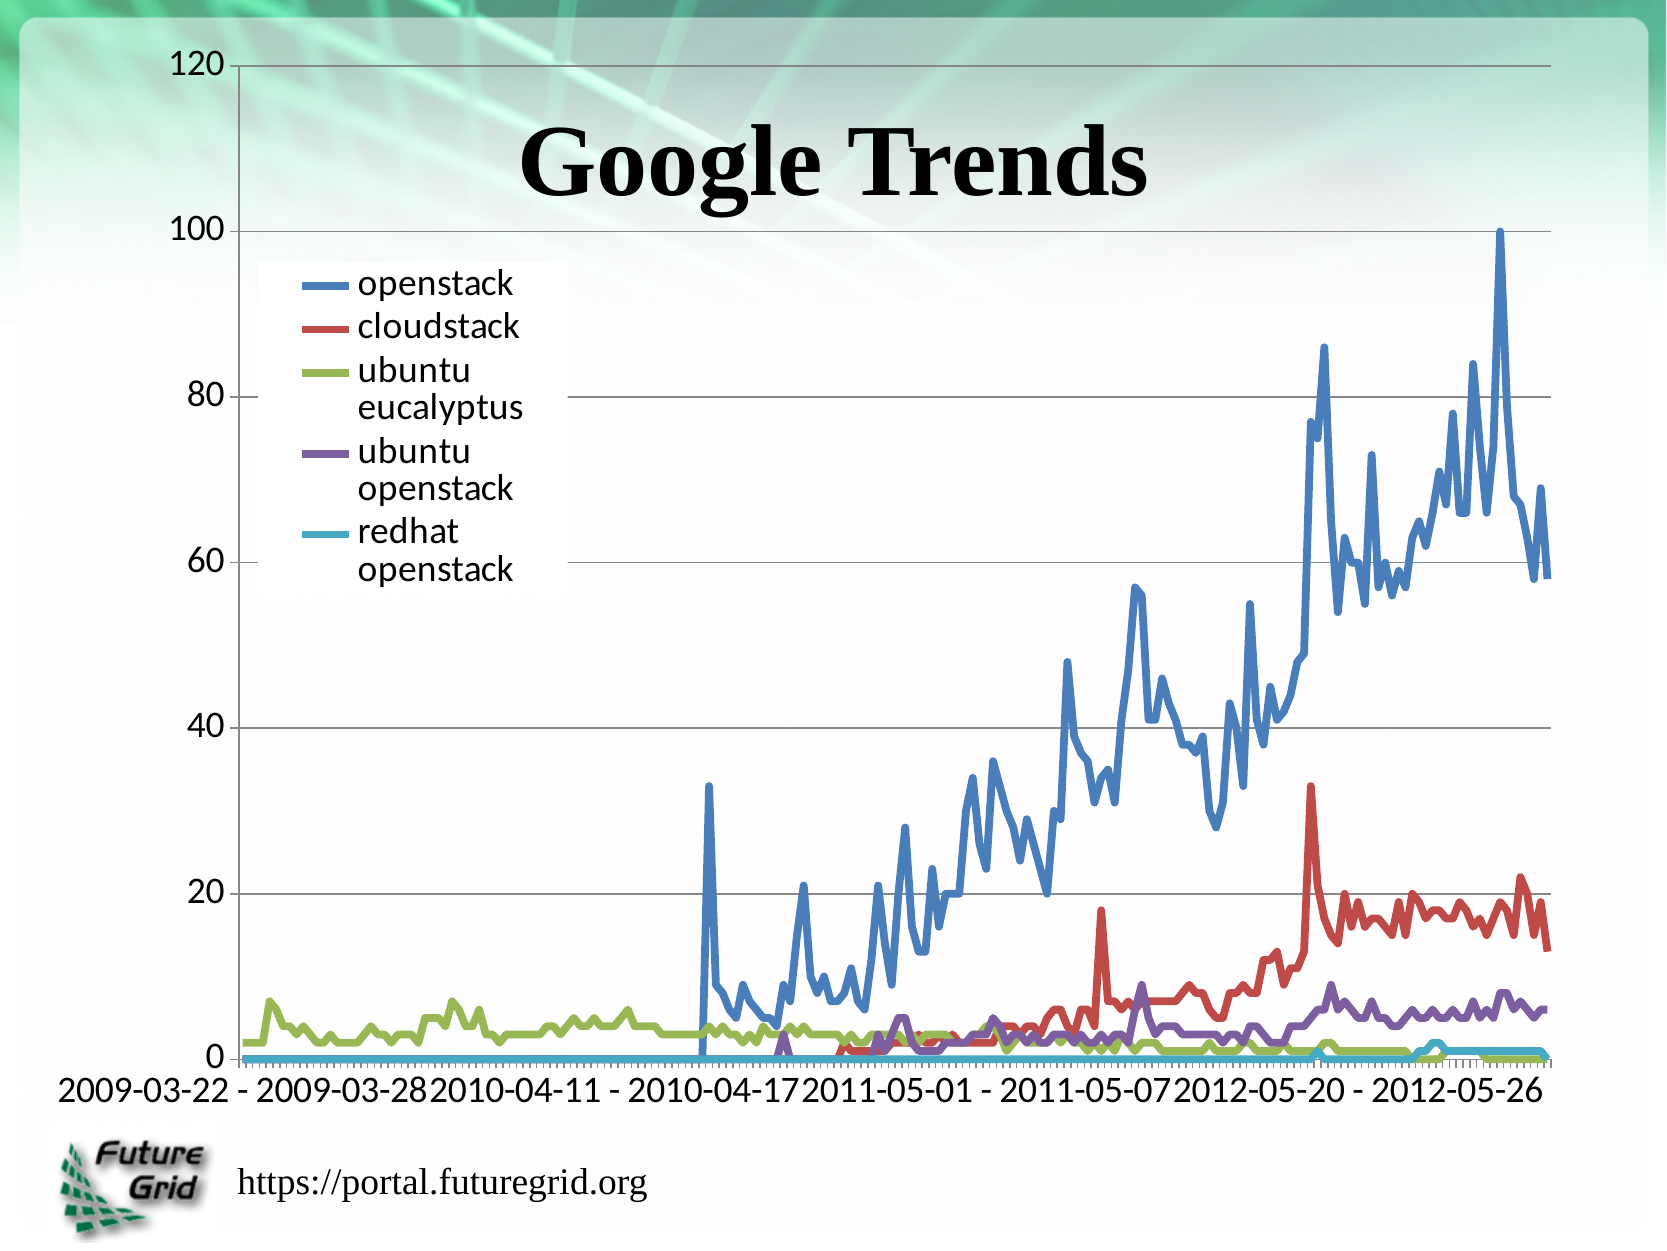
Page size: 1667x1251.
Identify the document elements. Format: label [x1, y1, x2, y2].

picture [0, 0, 1667, 1250]
chart [20, 24, 1667, 1135]
